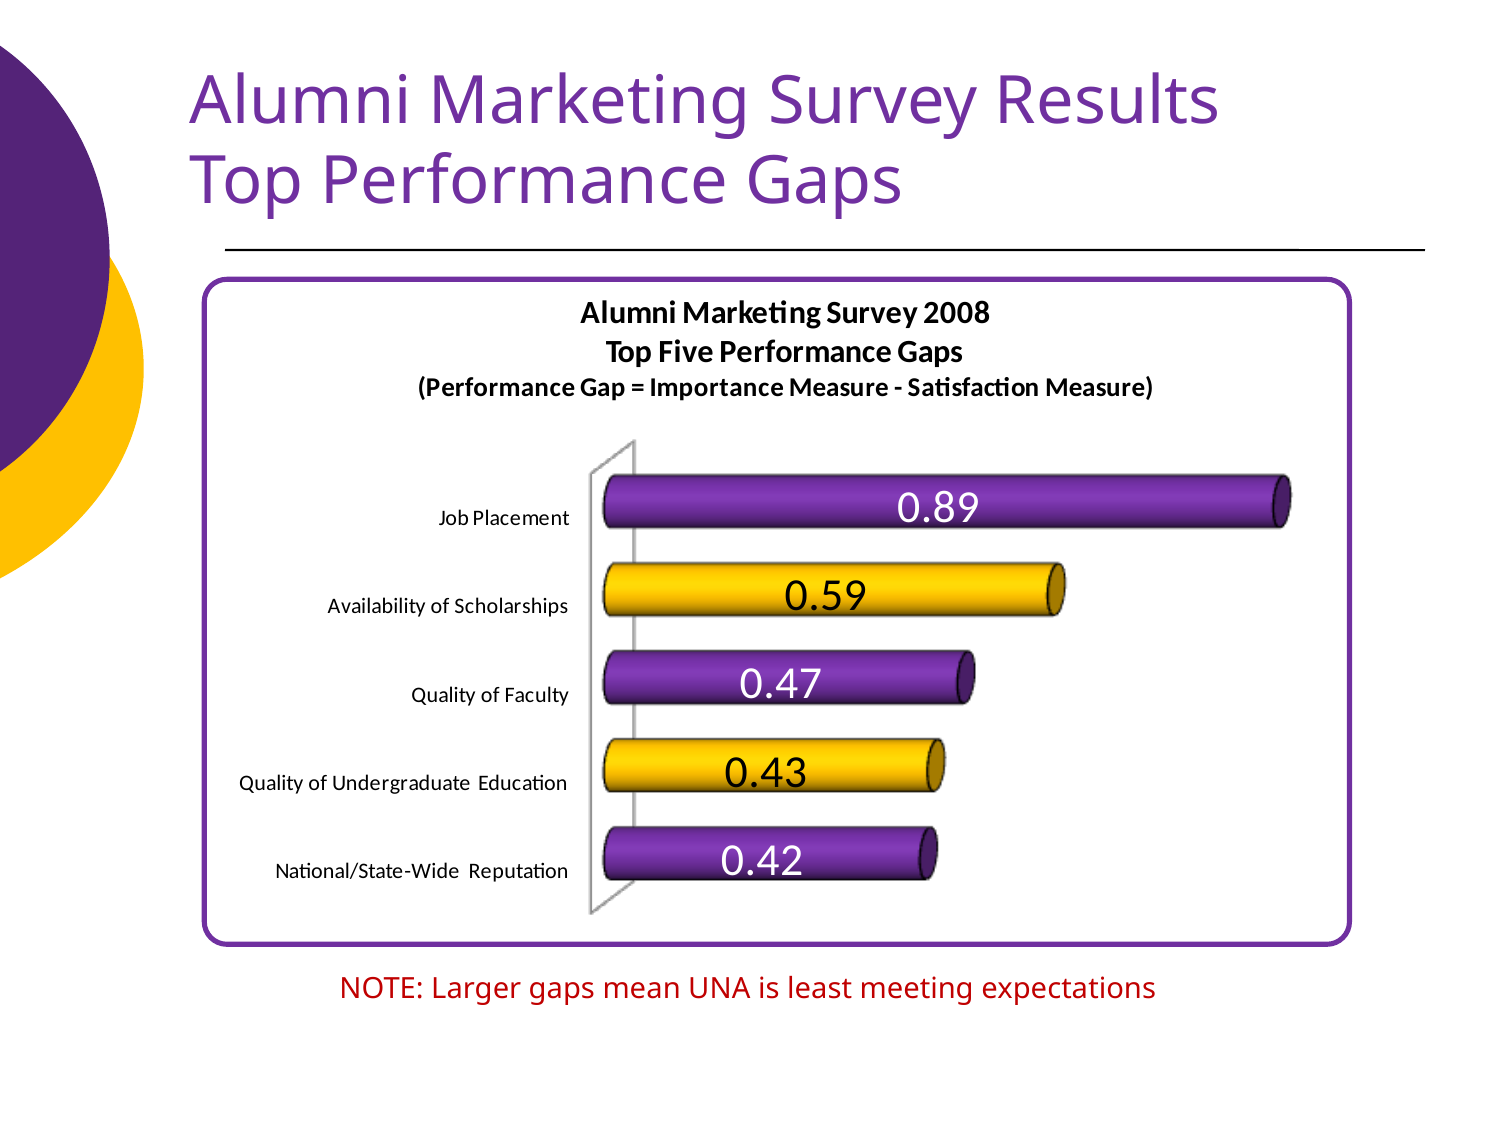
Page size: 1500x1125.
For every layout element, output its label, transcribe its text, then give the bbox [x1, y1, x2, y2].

text_box NOTE: Larger gaps mean UNA is least meeting expectations [324, 962, 1172, 1013]
text_box Alumni Marketing Survey Results Top Performance Gaps [174, 49, 1450, 225]
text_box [199, 274, 1353, 948]
